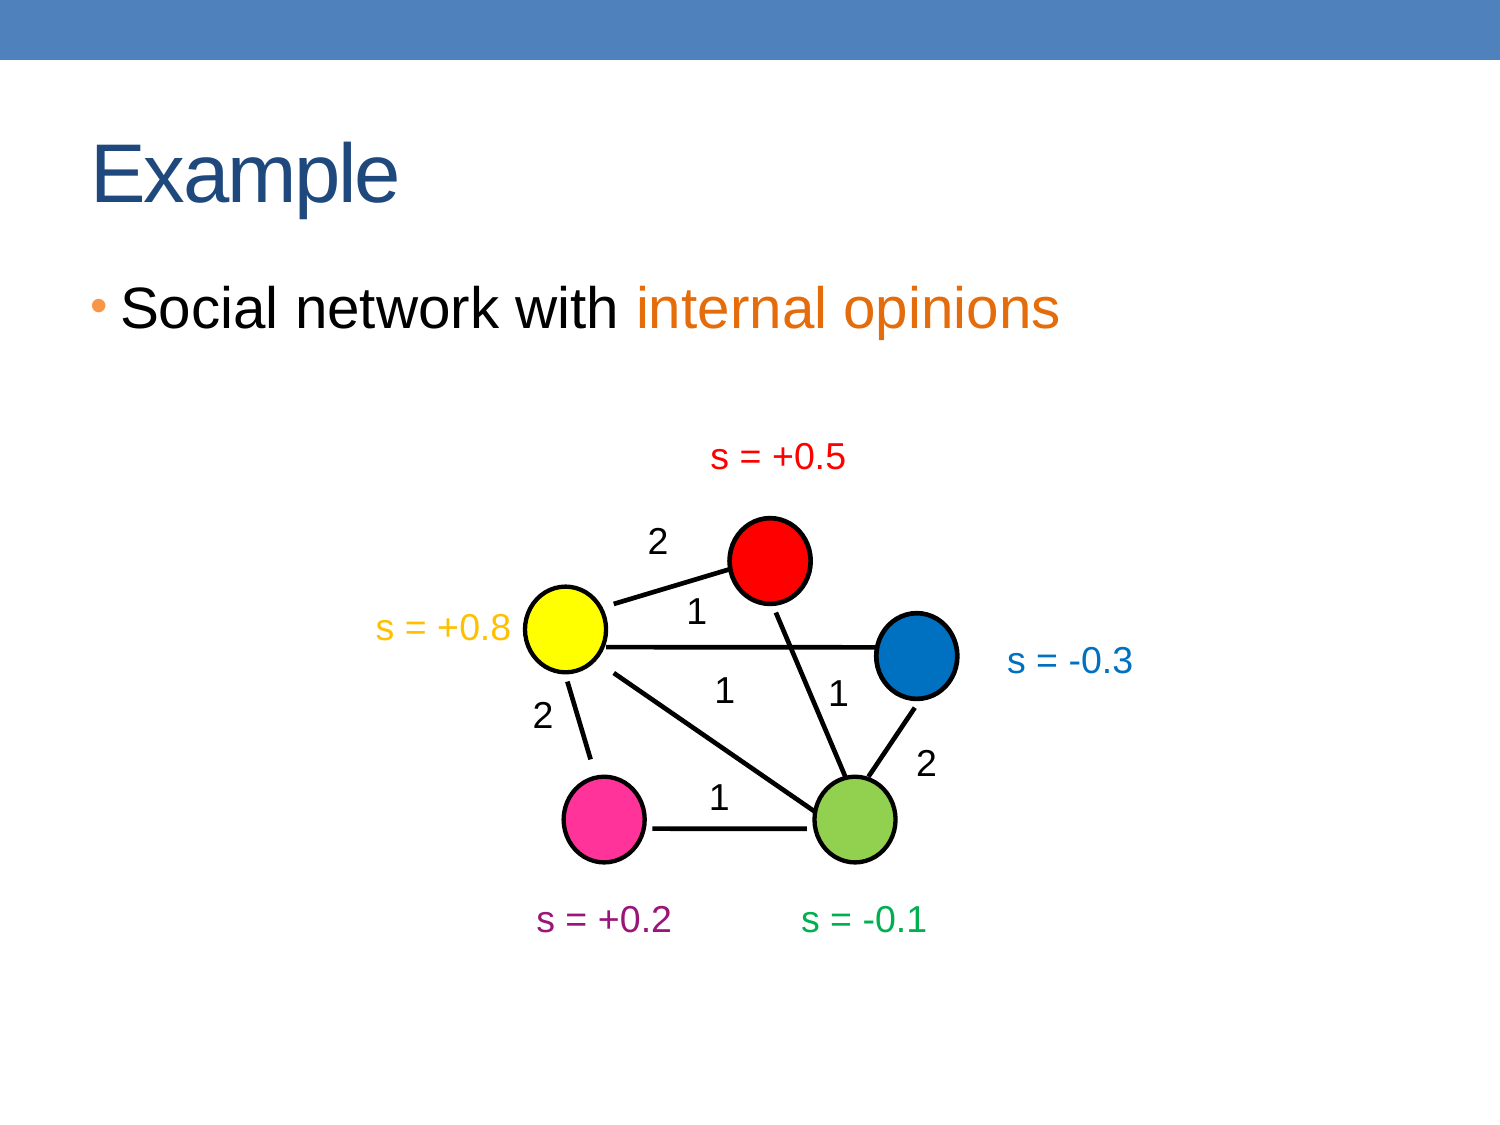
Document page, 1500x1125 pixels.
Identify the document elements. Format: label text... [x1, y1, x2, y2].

text_box s = -0.1 [786, 887, 943, 948]
text_box s = +0.8 [360, 595, 514, 656]
text_box s = -0.3 [992, 628, 1149, 688]
text_box s = +0.5 [695, 424, 861, 485]
text_box s = +0.2 [521, 887, 687, 948]
list Social network with internal opinions [75, 262, 1425, 1063]
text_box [517, 509, 958, 863]
title Example [75, 87, 1425, 250]
